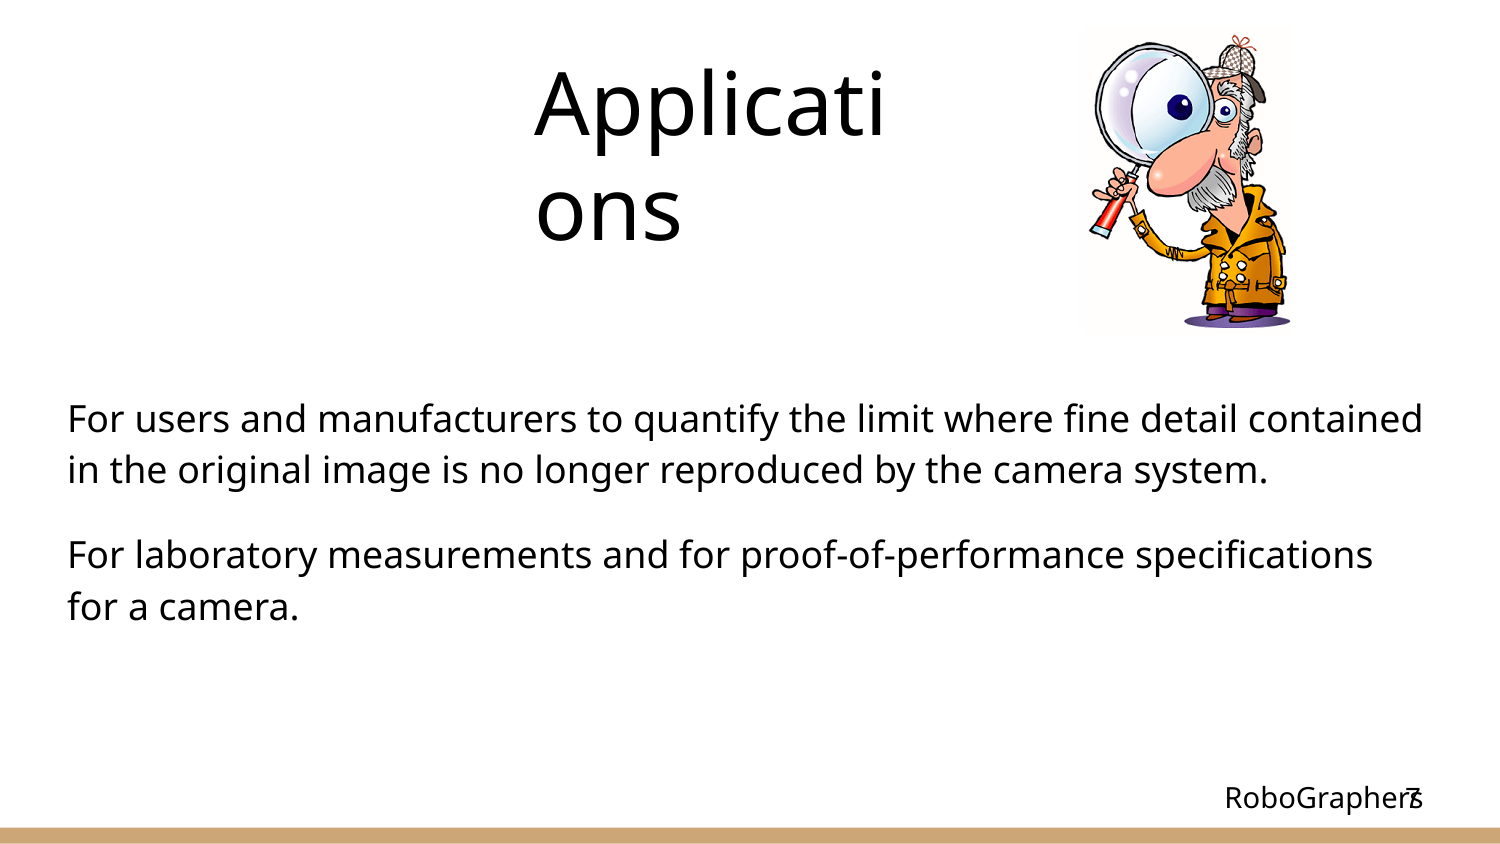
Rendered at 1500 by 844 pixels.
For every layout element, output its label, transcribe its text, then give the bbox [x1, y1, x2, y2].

slide_number ‹#› [1389, 764, 1480, 830]
picture [1083, 25, 1293, 335]
list For users and manufacturers to quantify the limit where fine detail contained in the original image is no longer reproduced by the camera system. For laboratory measurements and for proof-of-performance specifications for a camera. [52, 372, 1450, 759]
title RoboGraphers [1198, 783, 1451, 830]
title Applications [519, 136, 905, 274]
